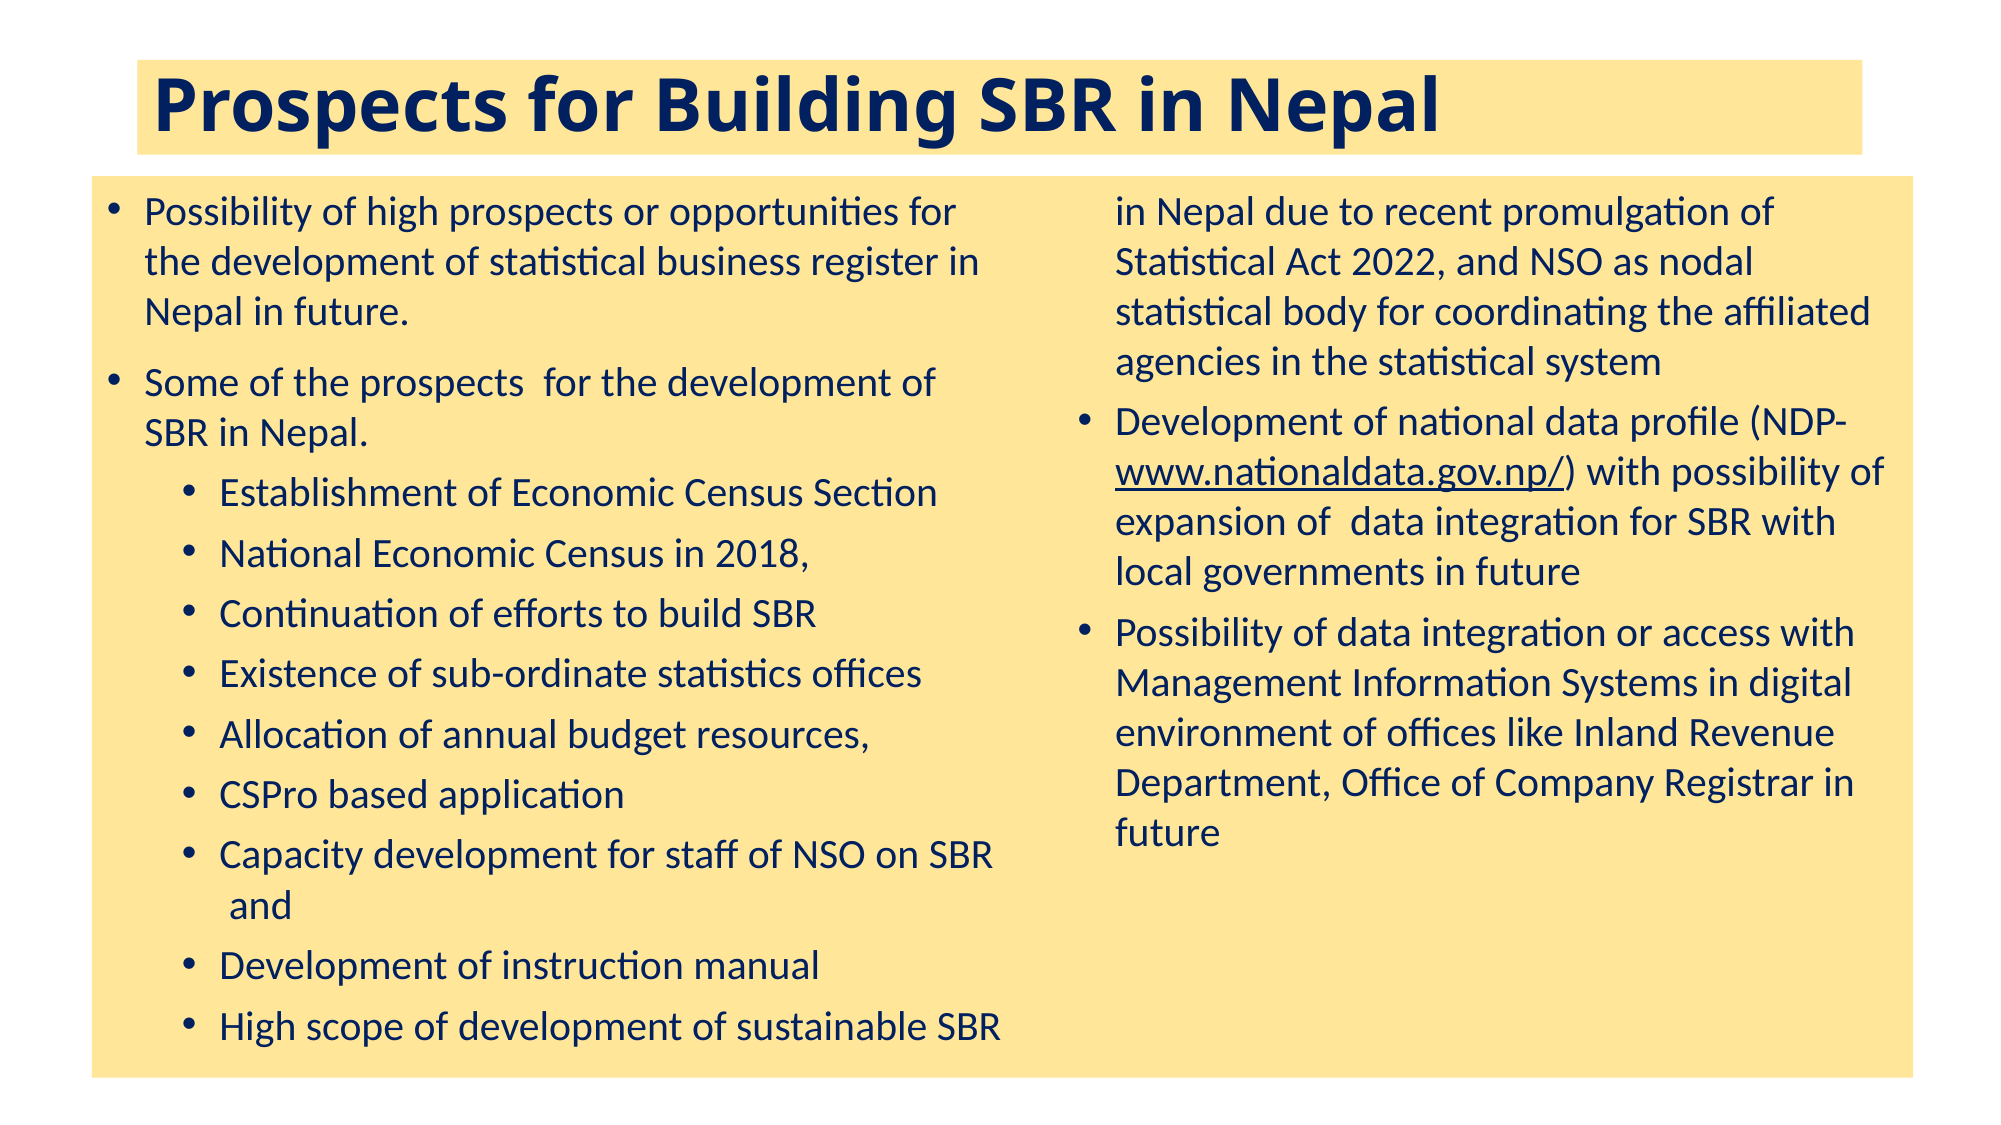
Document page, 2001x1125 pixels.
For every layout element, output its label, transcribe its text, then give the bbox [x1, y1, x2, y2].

title Prospects for Building SBR in Nepal [137, 59, 1863, 155]
list Possibility of high prospects or opportunities for the development of statistical business register in Nepal in future. Some of the prospects for the development of SBR in Nepal. Establishment of Economic Census Section National Economic Census in 2018, Continuation of efforts to build SBR Existence of sub-ordinate statistics offices Allocation of annual budget resources, CSPro based application Capacity development for staff of NSO on SBR and Development of instruction manual High scope of development of sustainable SBR in Nepal due to recent promulgation of Statistical Act 2022, and NSO as nodal statistical body for coordinating the affiliated agencies in the statistical system Development of national data profile (NDP- www.nationaldata.gov.np/) with possibility of expansion of data integration for SBR with local governments in future Possibility of data integration or access with Management Information Systems in digital environment of offices like Inland Revenue Department, Office of Company Registrar in future [91, 176, 1914, 1078]
